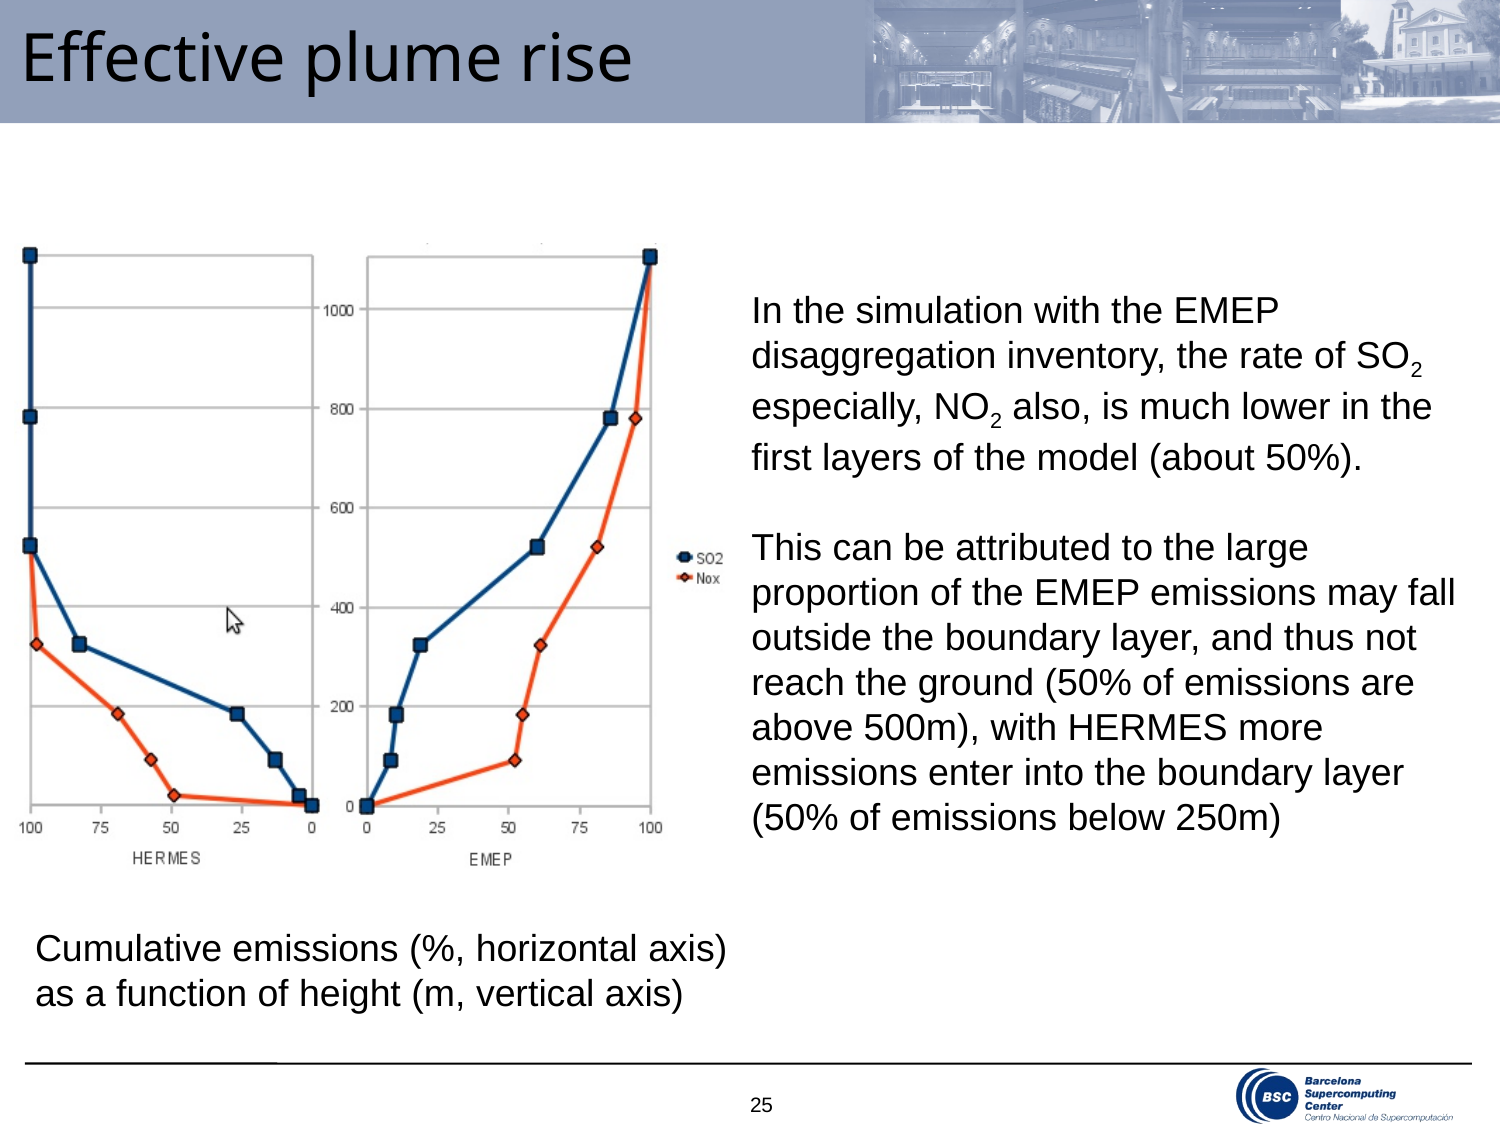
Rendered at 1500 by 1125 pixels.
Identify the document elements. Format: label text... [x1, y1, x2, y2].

text_box Effective plume rise [5, 7, 845, 122]
picture [0, 0, 1500, 1125]
text_box In the simulation with the EMEP disaggregation inventory, the rate of SO2 especially, NO2 also, is much lower in the first layers of the model (about 50%). This can be attributed to the large proportion of the EMEP emissions may fall outside the boundary layer, and thus not reach the ground (50% of emissions are above 500m), with HERMES more emissions enter into the boundary layer (50% of emissions below 250m) [738, 278, 1500, 845]
text_box Cumulative emissions (%, horizontal axis) as a function of height (m, vertical axis) [20, 916, 753, 1022]
